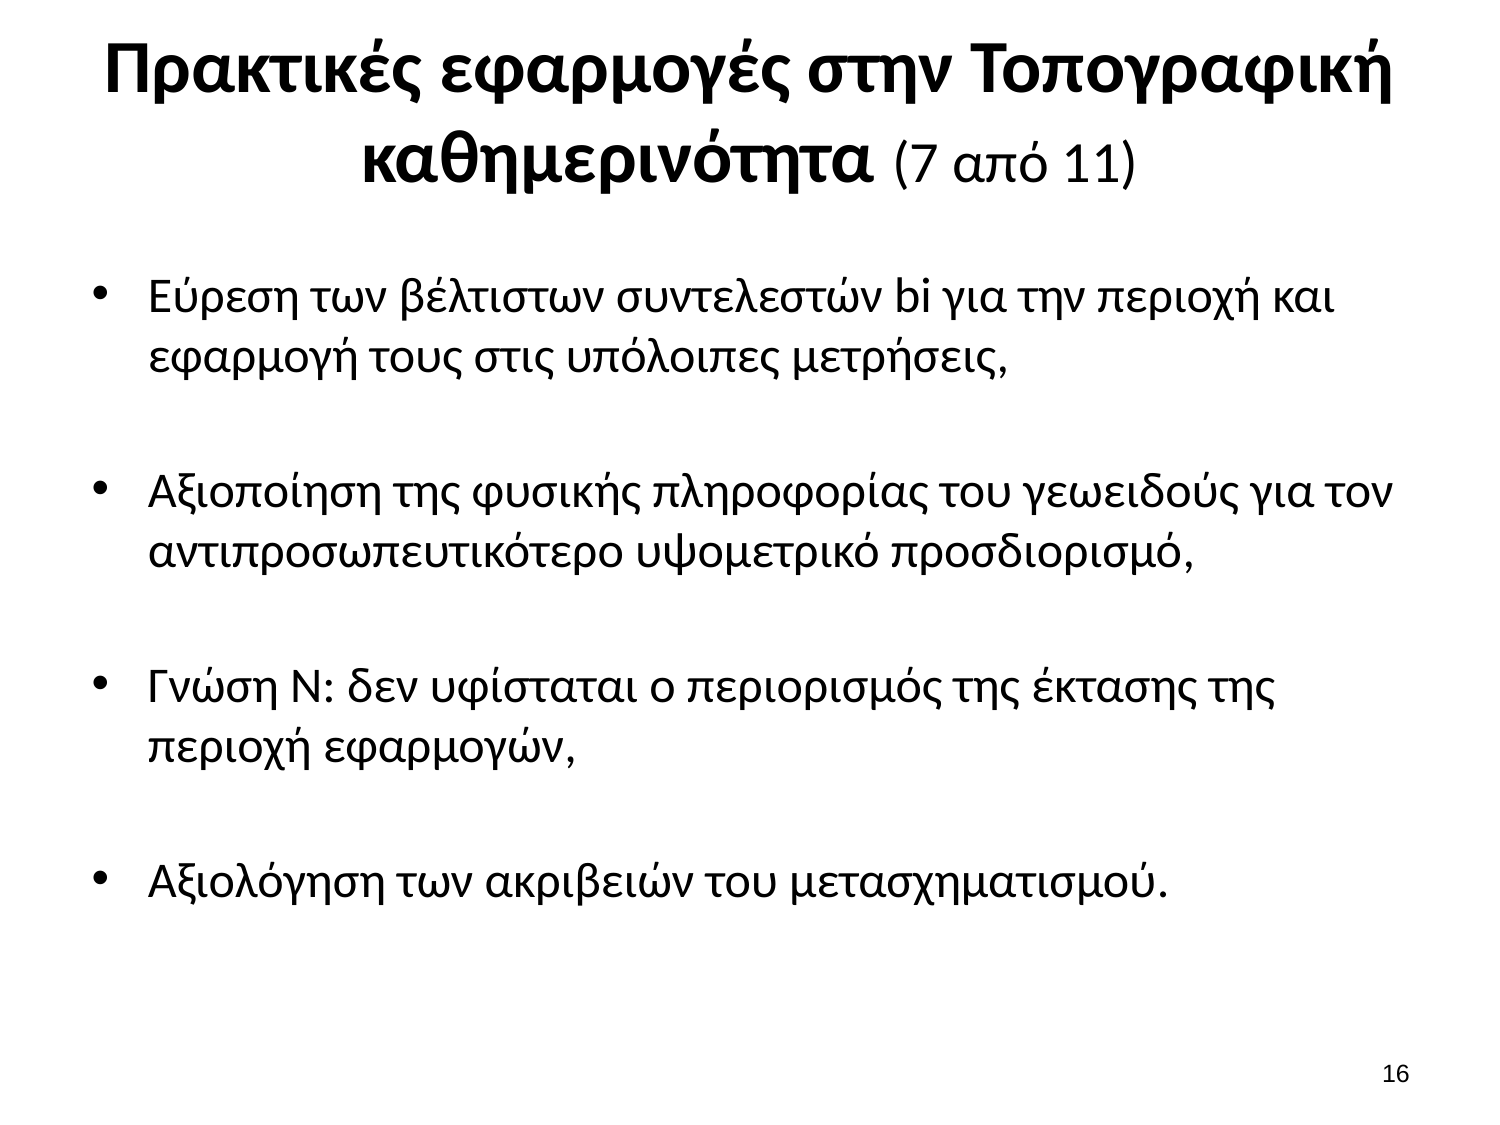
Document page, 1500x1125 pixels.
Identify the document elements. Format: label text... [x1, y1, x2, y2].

list Εύρεση των βέλτιστων συντελεστών bi για την περιοχή και εφαρμογή τους στις υπόλοιπες μετρήσεις, Αξιοποίηση της φυσικής πληροφορίας του γεωειδούς για τον αντιπροσωπευτικότερο υψομετρικό προσδιορισμό, Γνώση Ν: δεν υφίσταται ο περιορισμός της έκτασης της περιοχή εφαρμογών, Αξιολόγηση των ακριβειών του μετασχηματισμού. [76, 255, 1427, 1083]
slide_number 15 [1074, 1042, 1425, 1103]
title Πρακτικές εφαρμογές στην Τοπογραφική καθημερινότητα (7 από 11) [0, 19, 1500, 197]
